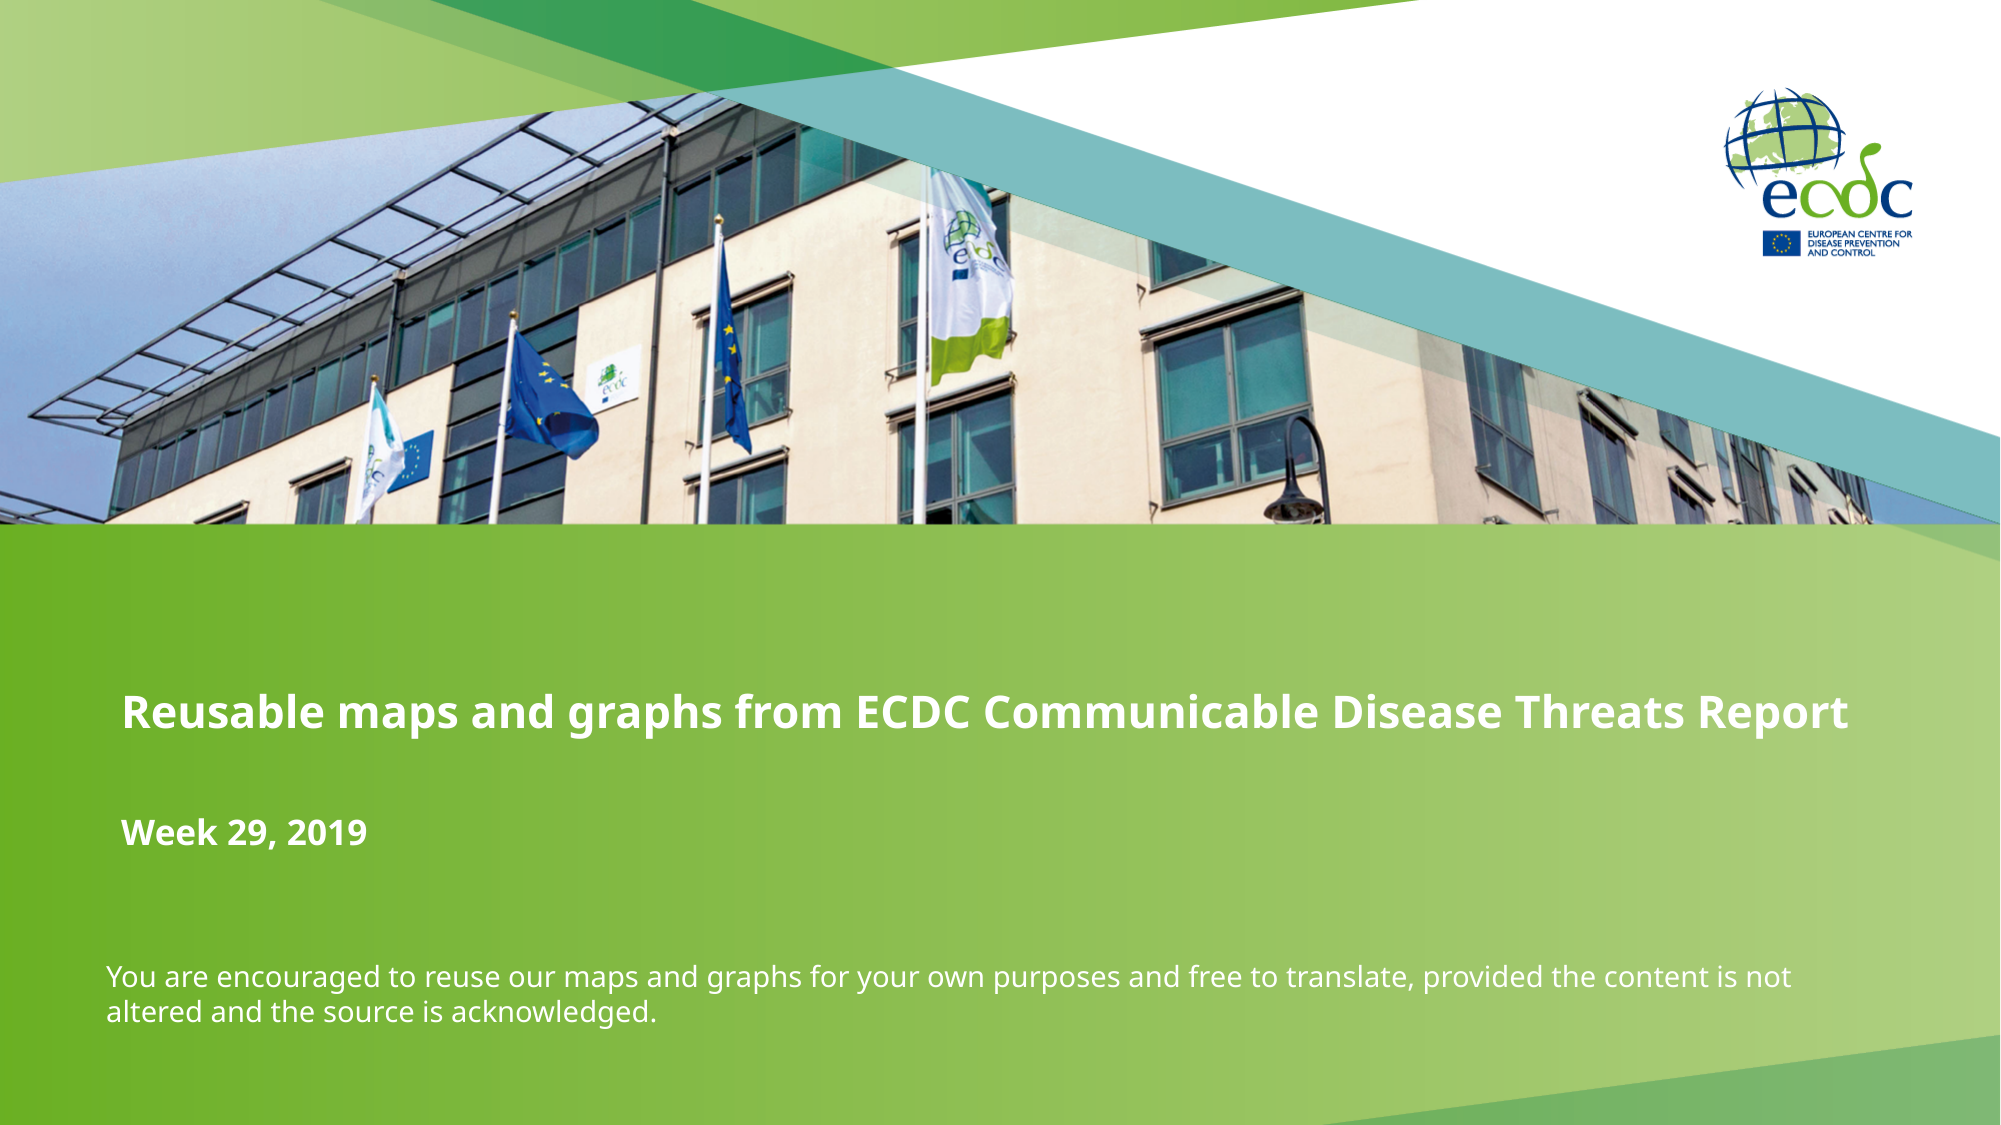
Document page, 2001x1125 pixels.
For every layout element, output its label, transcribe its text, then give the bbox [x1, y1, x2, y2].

title Reusable maps and graphs from ECDC Communicable Disease Threats Report Week 29, 2019 [106, 678, 1878, 907]
text_box You are encouraged to reuse our maps and graphs for your own purposes and free to translate, provided the content is not altered and the source is acknowledged. [106, 938, 1890, 1029]
picture [0, 0, 2001, 1125]
